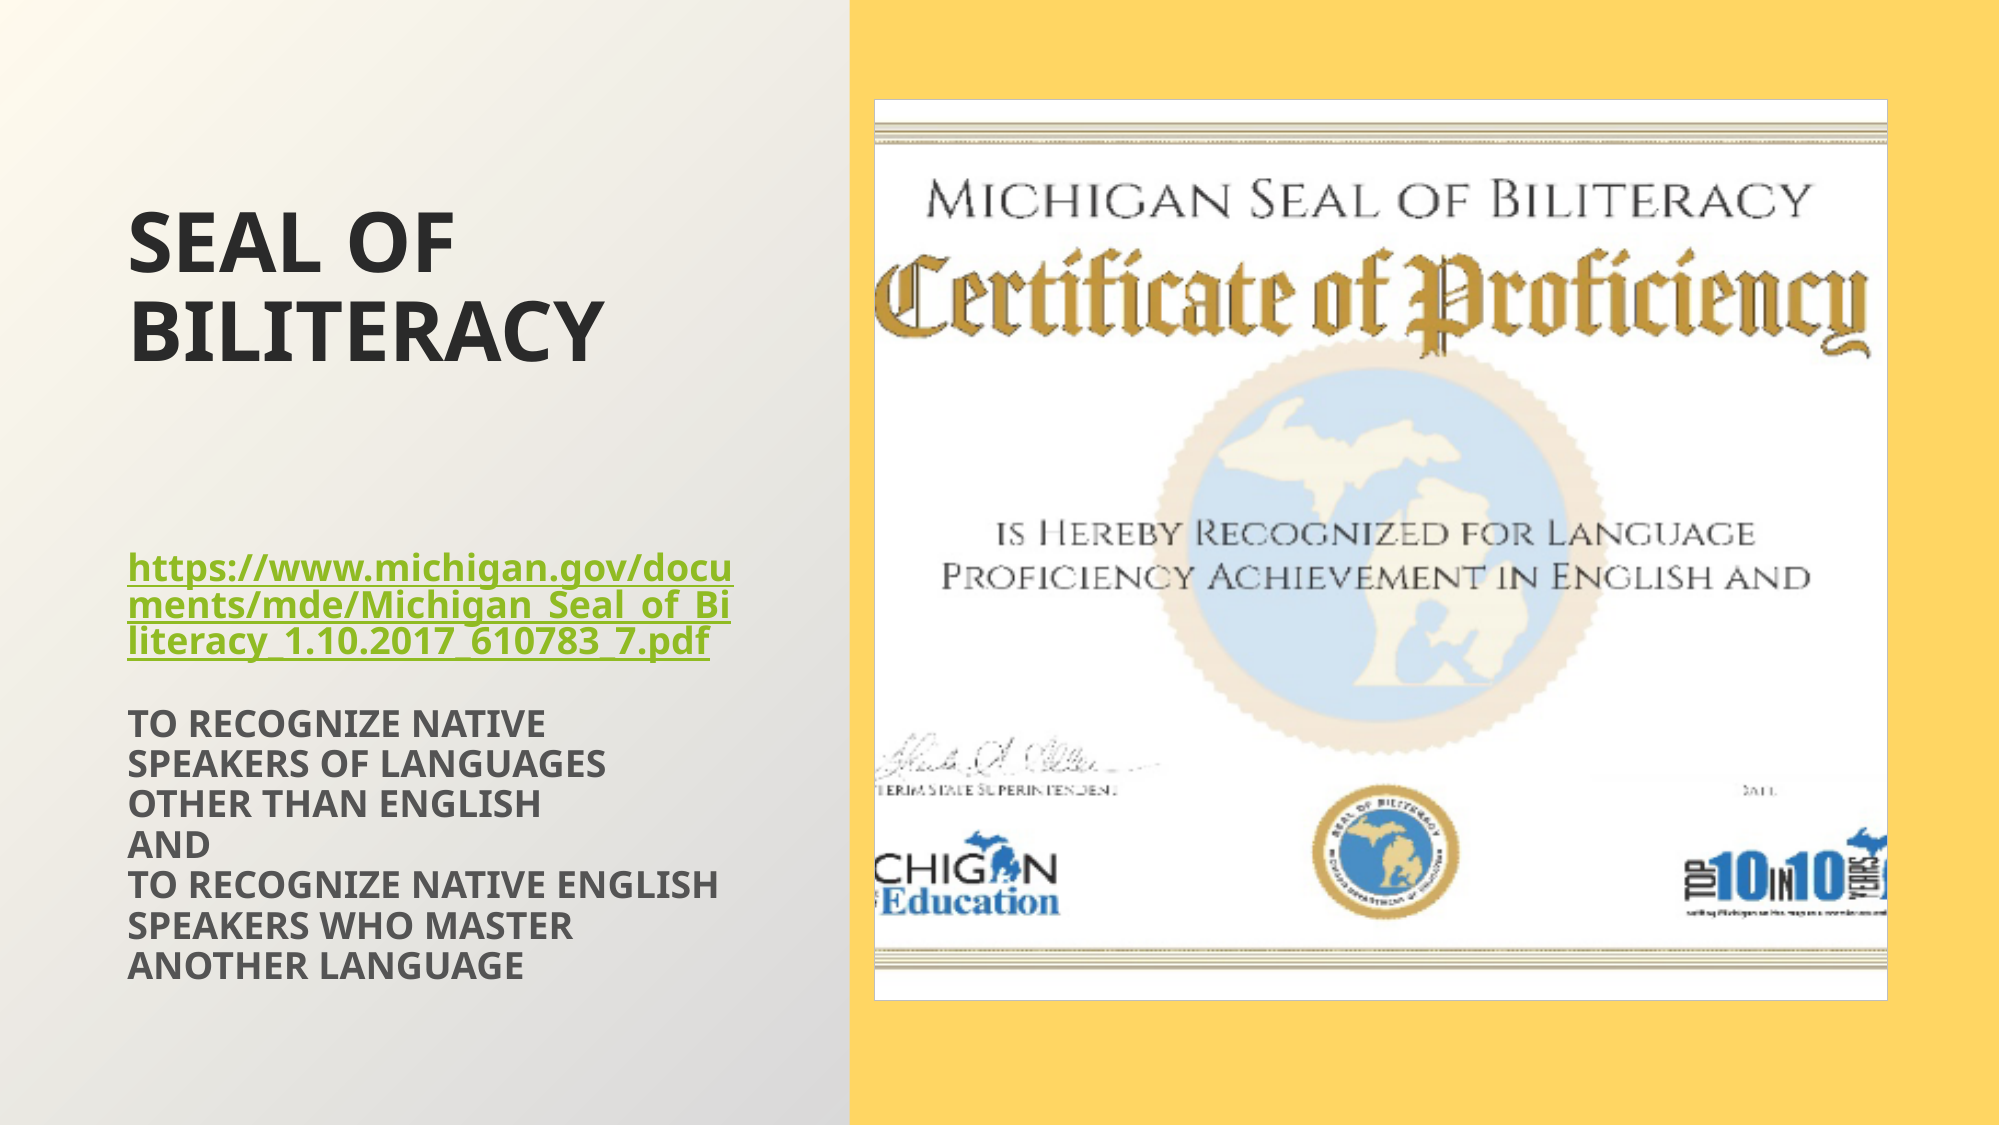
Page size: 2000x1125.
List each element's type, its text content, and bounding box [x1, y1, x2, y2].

picture [874, 99, 1888, 1000]
list https://www.michigan.gov/documents/mde/Michigan_Seal_of_Biliteracy_1.10.2017_610783_7.pdf TO RECOGNIZE NATIVE SPEAKERS OF LANGUAGES OTHER THAN ENGLISH AND TO RECOGNIZE NATIVE ENGLISH SPEAKERS WHO MASTER ANOTHER LANGUAGE [112, 537, 750, 1013]
title SEAL OF BILITERACY [112, 112, 750, 388]
